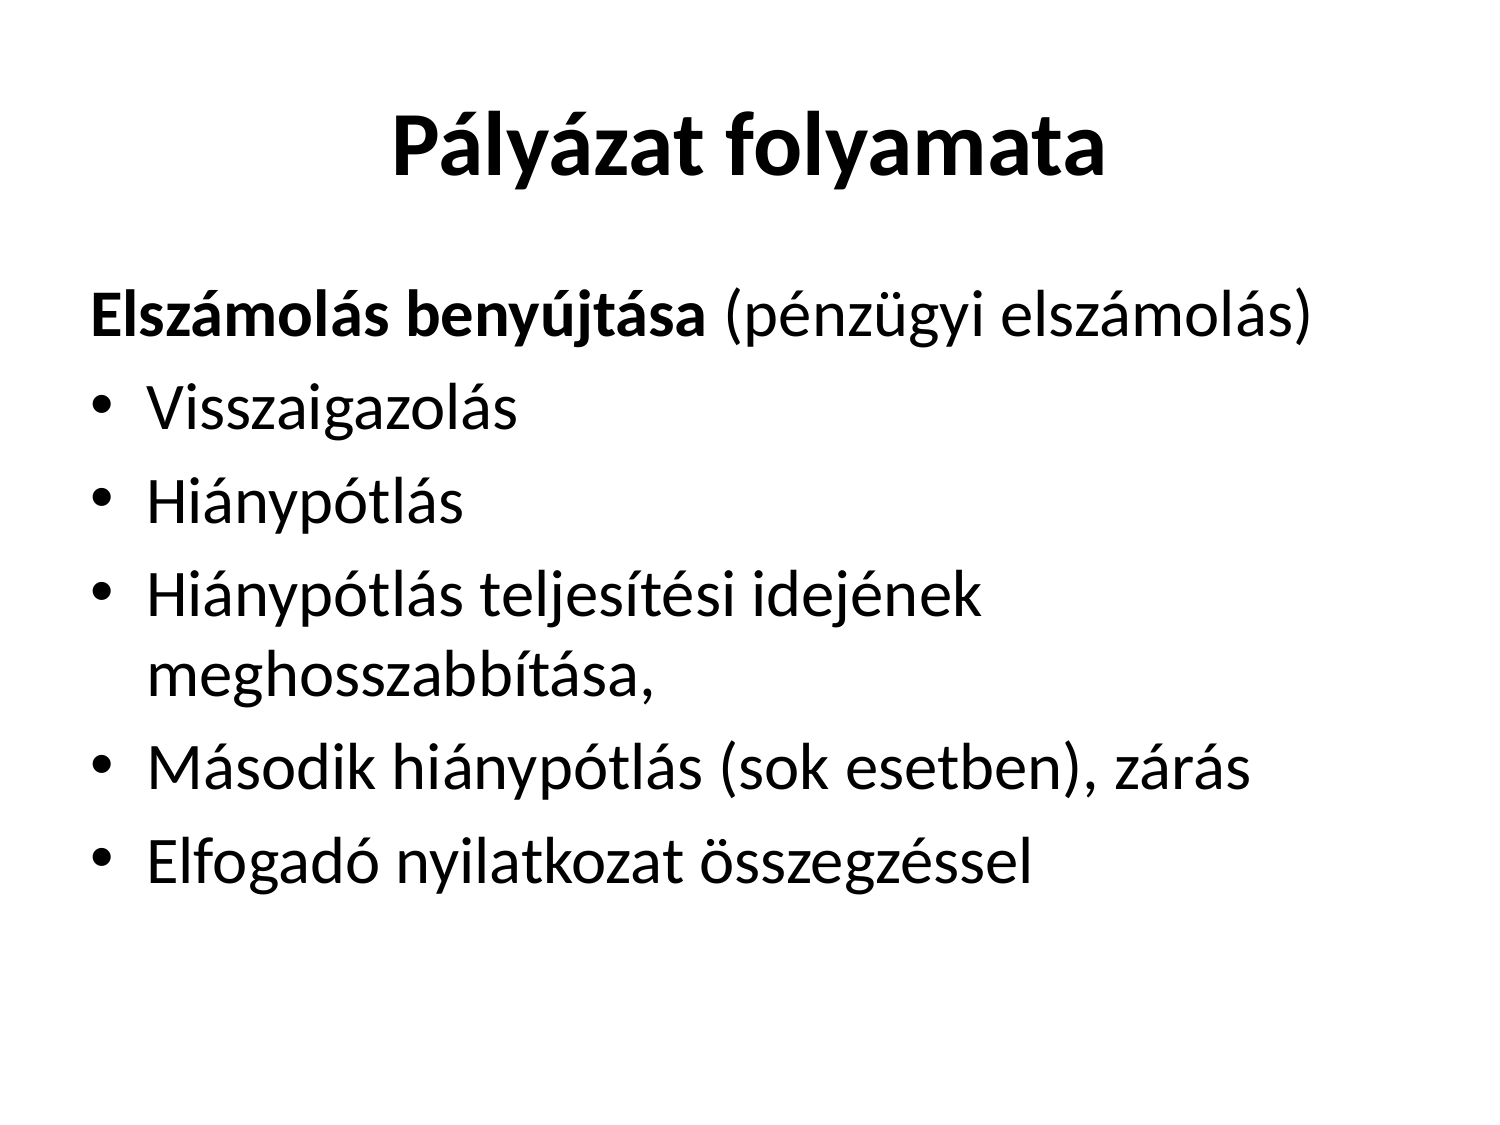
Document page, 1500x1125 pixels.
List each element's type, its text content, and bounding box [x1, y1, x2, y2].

list Elszámolás benyújtása (pénzügyi elszámolás) Visszaigazolás Hiánypótlás Hiánypótlás teljesítési idejének meghosszabbítása, Második hiánypótlás (sok esetben), zárás Elfogadó nyilatkozat összegzéssel [75, 262, 1425, 1005]
title Pályázat folyamata [75, 45, 1425, 233]
